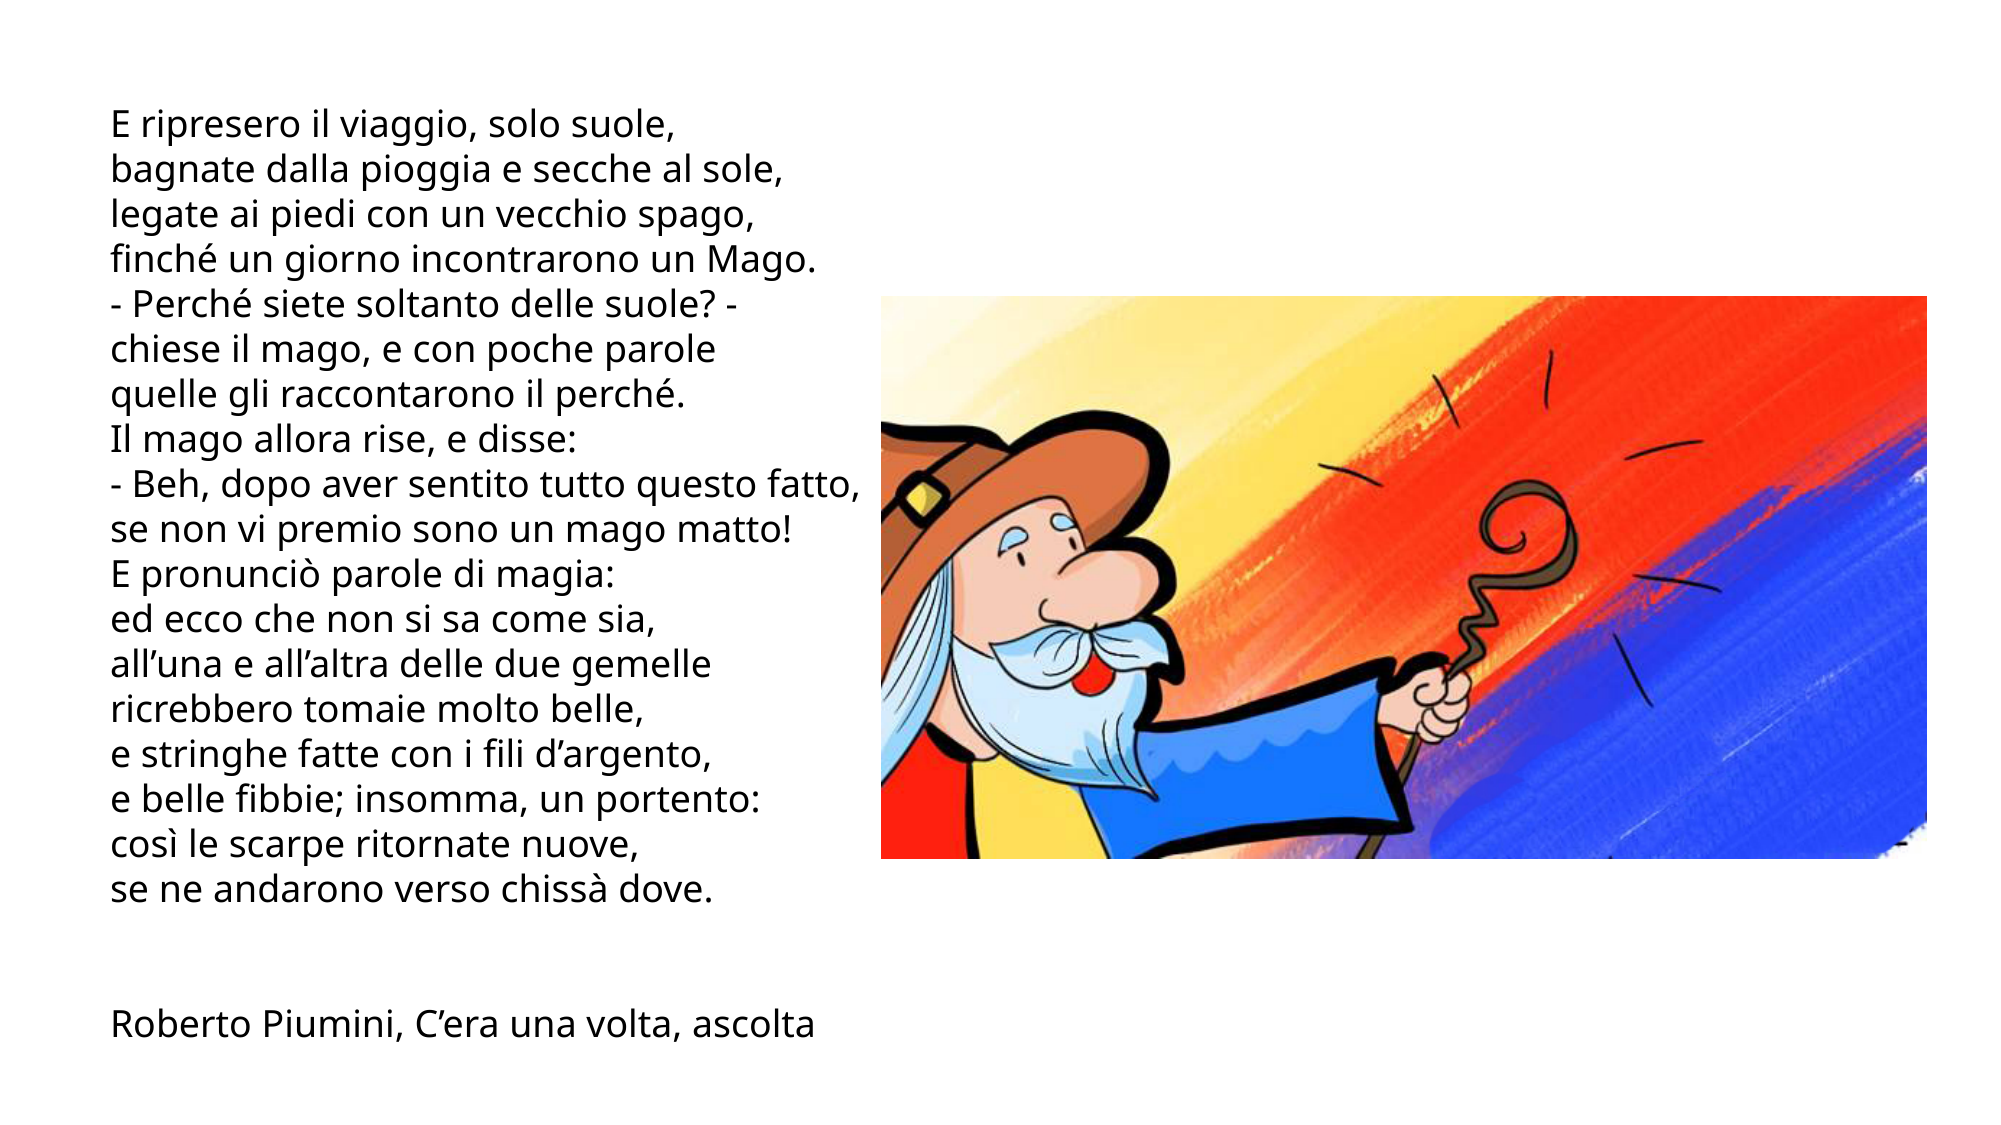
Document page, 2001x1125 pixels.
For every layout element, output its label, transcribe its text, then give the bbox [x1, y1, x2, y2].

picture [881, 296, 1927, 859]
text_box E ripresero il viaggio, solo suole, bagnate dalla pioggia e secche al sole, legate ai piedi con un vecchio spago, finché un giorno incontrarono un Mago. - Perché siete soltanto delle suole? - chiese il mago, e con poche parole quelle gli raccontarono il perché. Il mago allora rise, e disse: - Beh, dopo aver sentito tutto questo fatto, se non vi premio sono un mago matto! E pronunciò parole di magia: ed ecco che non si sa come sia, all’una e all’altra delle due gemelle ricrebbero tomaie molto belle, e stringhe fatte con i fili d’argento, e belle fibbie; insomma, un portento: così le scarpe ritornate nuove, se ne andarono verso chissà dove. Roberto Piumini, C’era una volta, ascolta [95, 92, 908, 1053]
